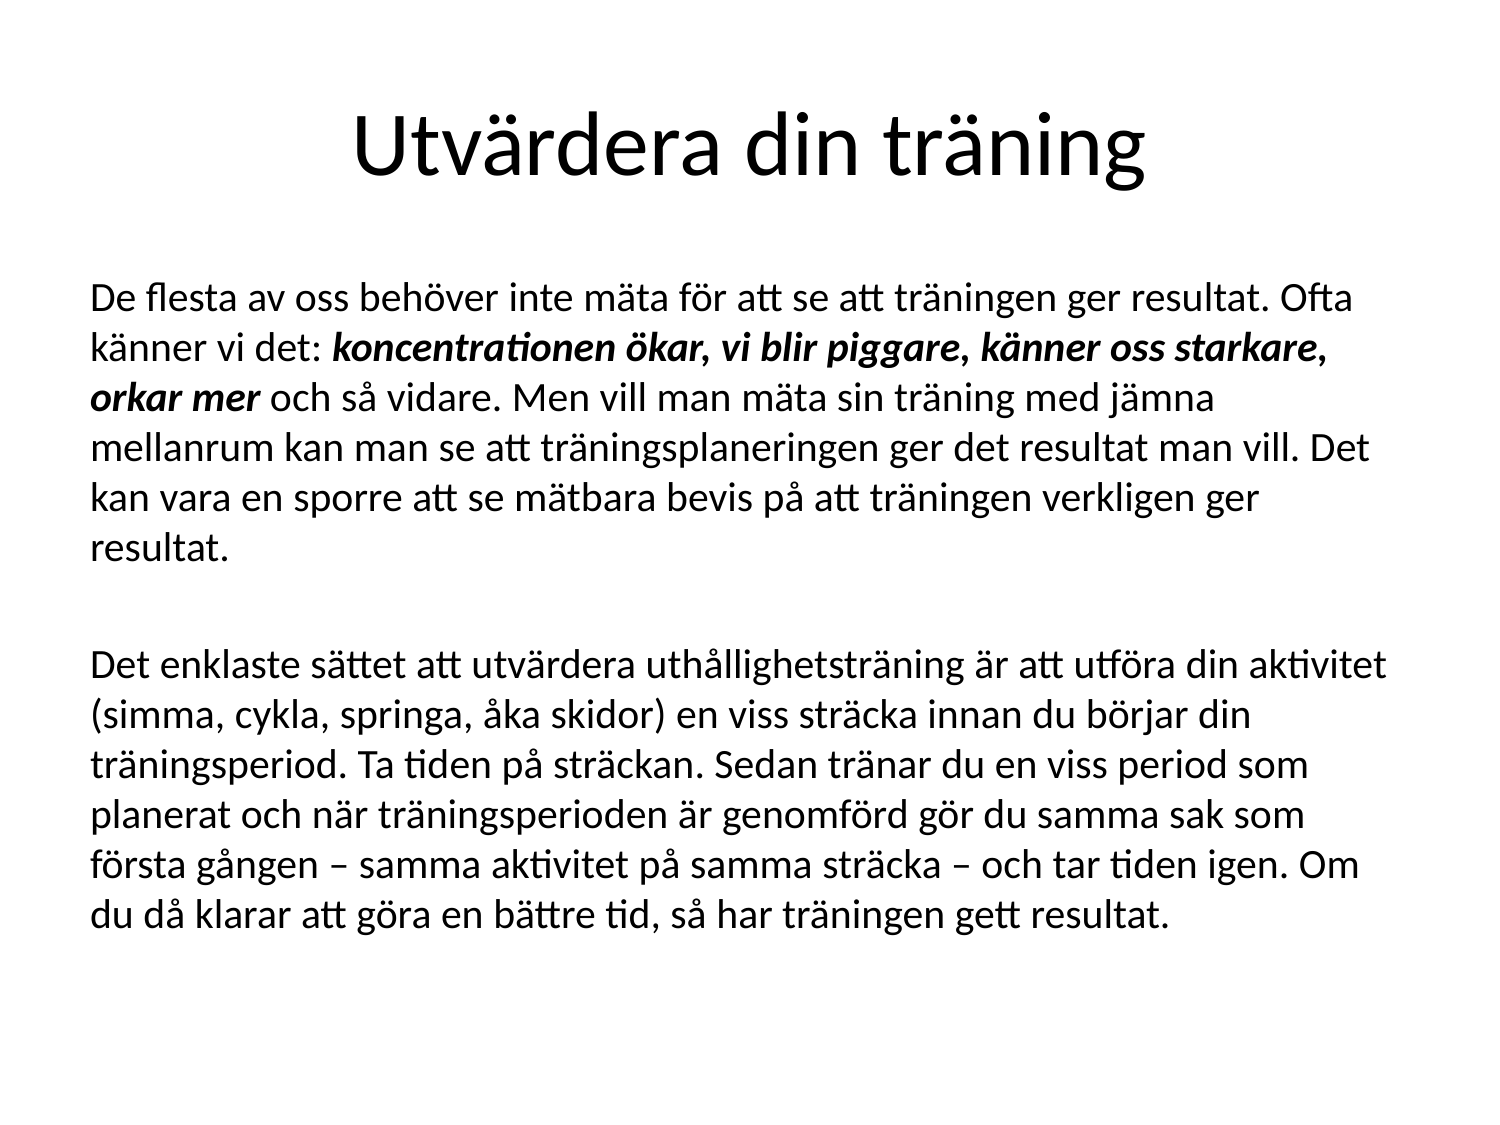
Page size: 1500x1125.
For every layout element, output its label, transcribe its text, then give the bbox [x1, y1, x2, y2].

list De flesta av oss behöver inte mäta för att se att träningen ger resultat. Ofta känner vi det: koncentrationen ökar, vi blir piggare, känner oss starkare, orkar mer och så vidare. Men vill man mäta sin träning med jämna mellanrum kan man se att träningsplaneringen ger det resultat man vill. Det kan vara en sporre att se mätbara bevis på att träningen verkligen ger resultat. Det enklaste sättet att utvärdera uthållighetsträning är att utföra din aktivitet (simma, cykla, springa, åka skidor) en viss sträcka innan du börjar din träningsperiod. Ta tiden på sträckan. Sedan tränar du en viss period som planerat och när träningsperioden är genomförd gör du samma sak som första gången – samma aktivitet på samma sträcka – och tar tiden igen. Om du då klarar att göra en bättre tid, så har träningen gett resultat. [75, 262, 1425, 1005]
title Utvärdera din träning [75, 45, 1425, 233]
